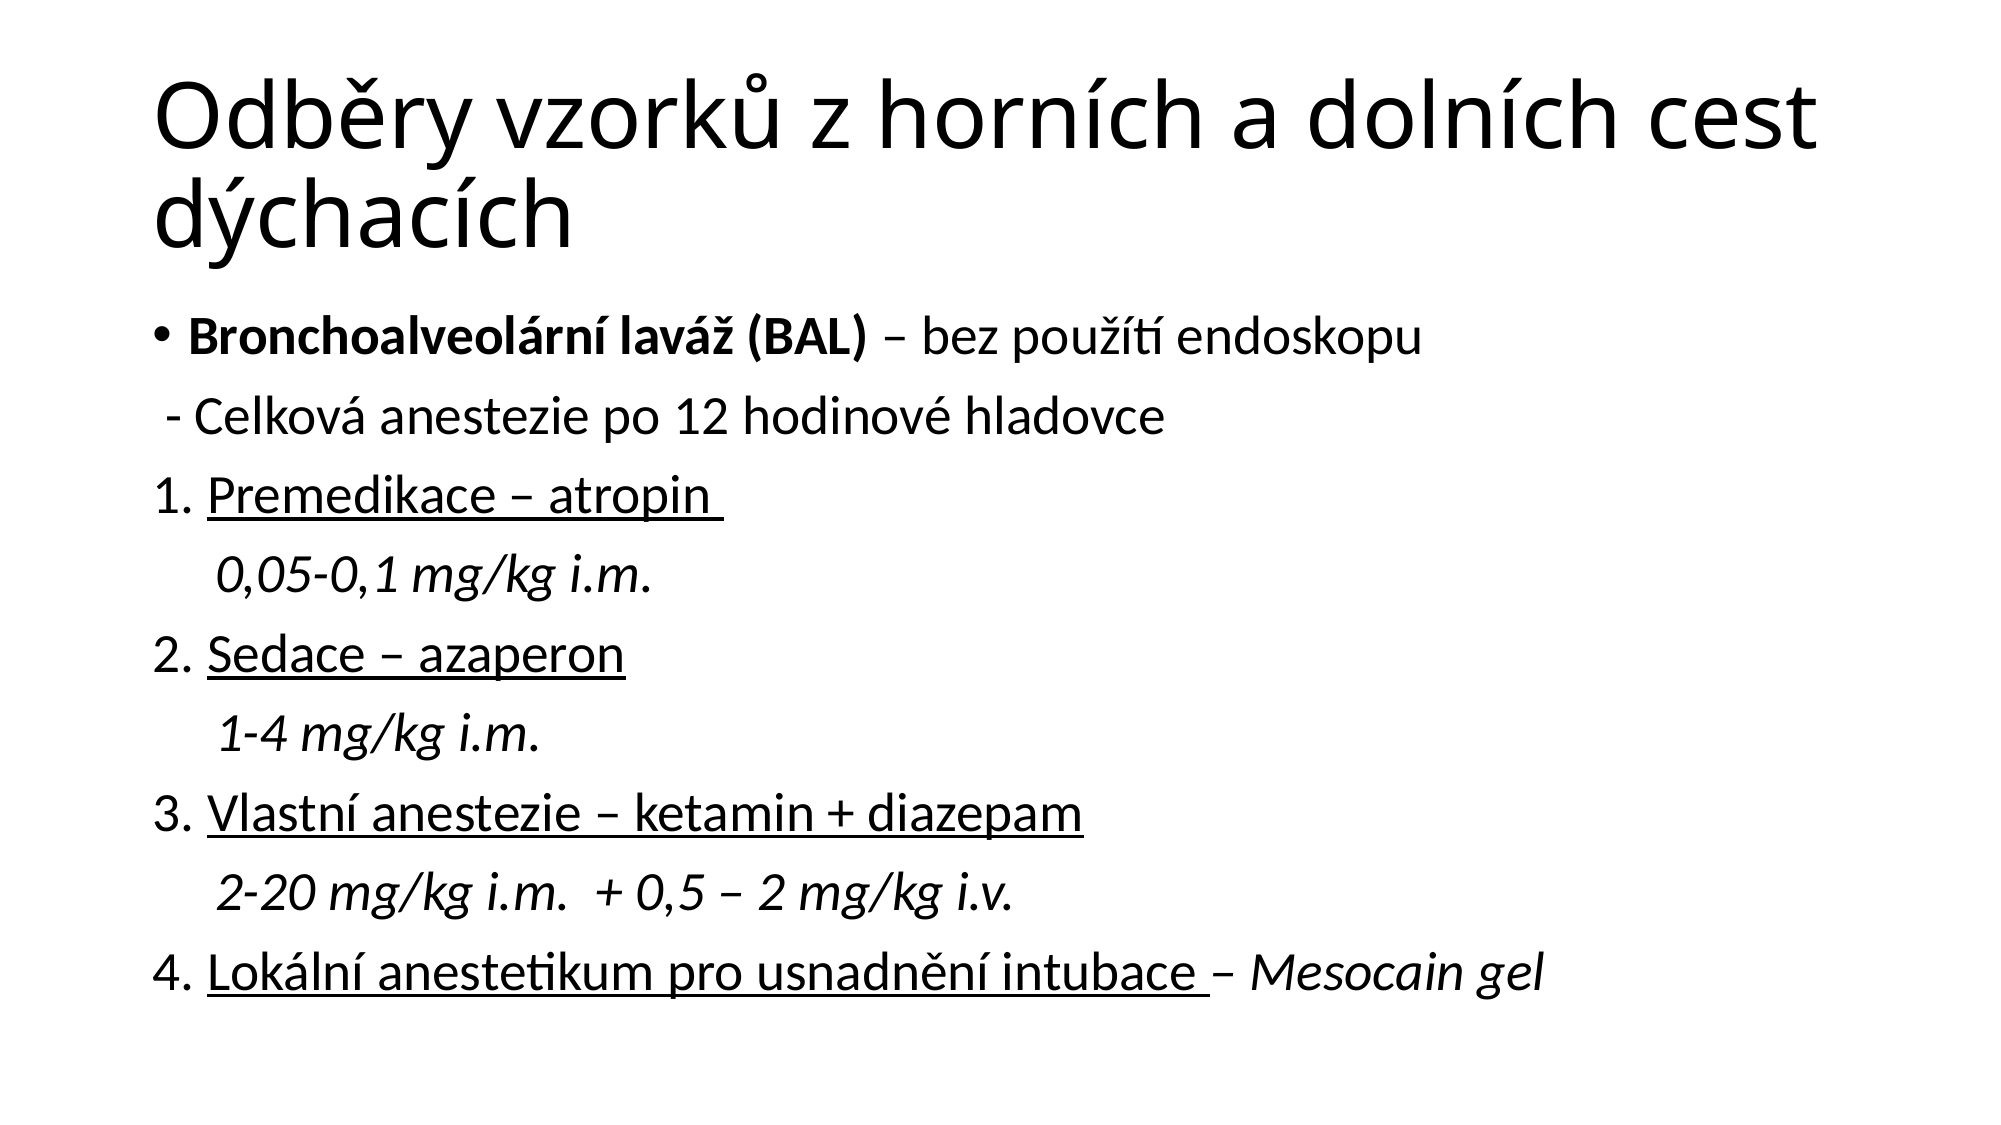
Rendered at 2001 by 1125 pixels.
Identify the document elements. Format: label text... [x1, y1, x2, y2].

list Bronchoalveolární laváž (BAL) – bez použítí endoskopu - Celková anestezie po 12 hodinové hladovce 1. Premedikace – atropin 0,05-0,1 mg/kg i.m. 2. Sedace – azaperon 1-4 mg/kg i.m. 3. Vlastní anestezie – ketamin + diazepam 2-20 mg/kg i.m. + 0,5 – 2 mg/kg i.v. 4. Lokální anestetikum pro usnadnění intubace – Mesocain gel [137, 299, 1863, 1014]
title Odběry vzorků z horních a dolních cest dýchacích [137, 59, 1863, 278]
